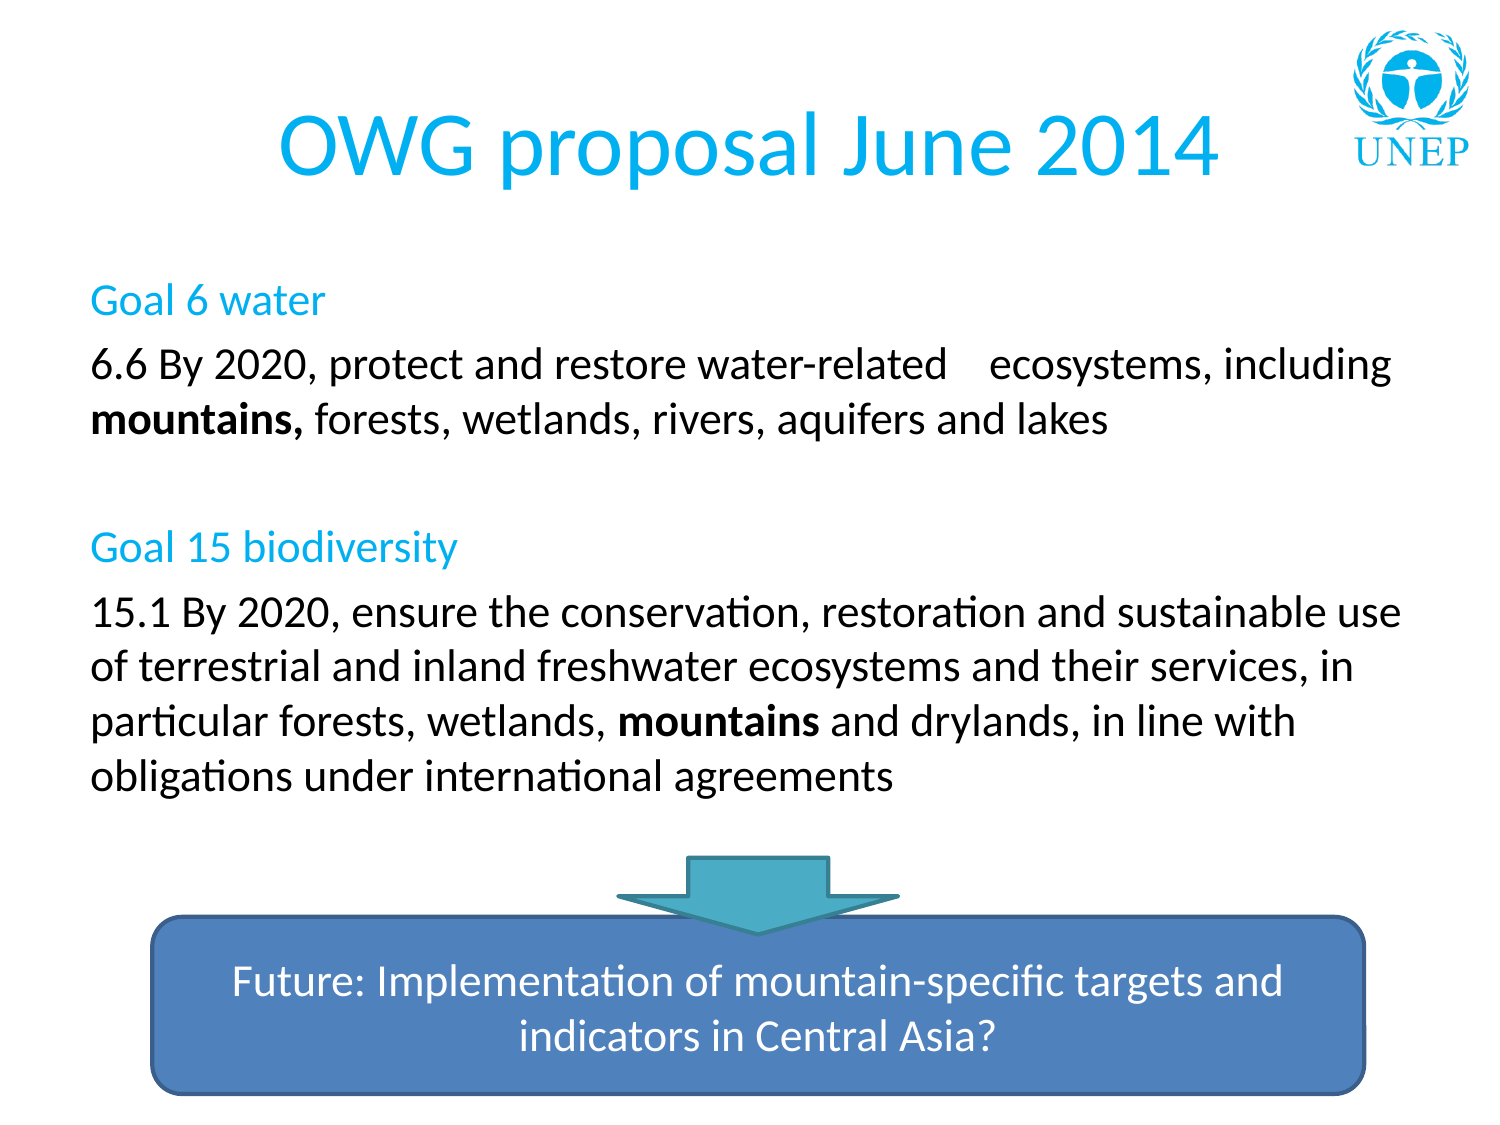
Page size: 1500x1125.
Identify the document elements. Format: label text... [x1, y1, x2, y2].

picture [1456, 140, 1463, 151]
text_box Future: Implementation of mountain-specific targets and indicators in Central Asia? [150, 914, 1367, 1097]
picture [1456, 149, 1469, 166]
title OWG proposal June 2014 [75, 45, 1425, 233]
text_box [616, 855, 901, 937]
list Goal 6 water 6.6 By 2020, protect and restore water-related ecosystems, including mountains, forests, wetlands, rivers, aquifers and lakes Goal 15 biodiversity 15.1 By 2020, ensure the conservation, restoration and sustainable use of terrestrial and inland freshwater ecosystems and their services, in particular forests, wetlands, mountains and drylands, in line with obligations under international agreements [75, 262, 1425, 1005]
picture [1353, 30, 1469, 166]
